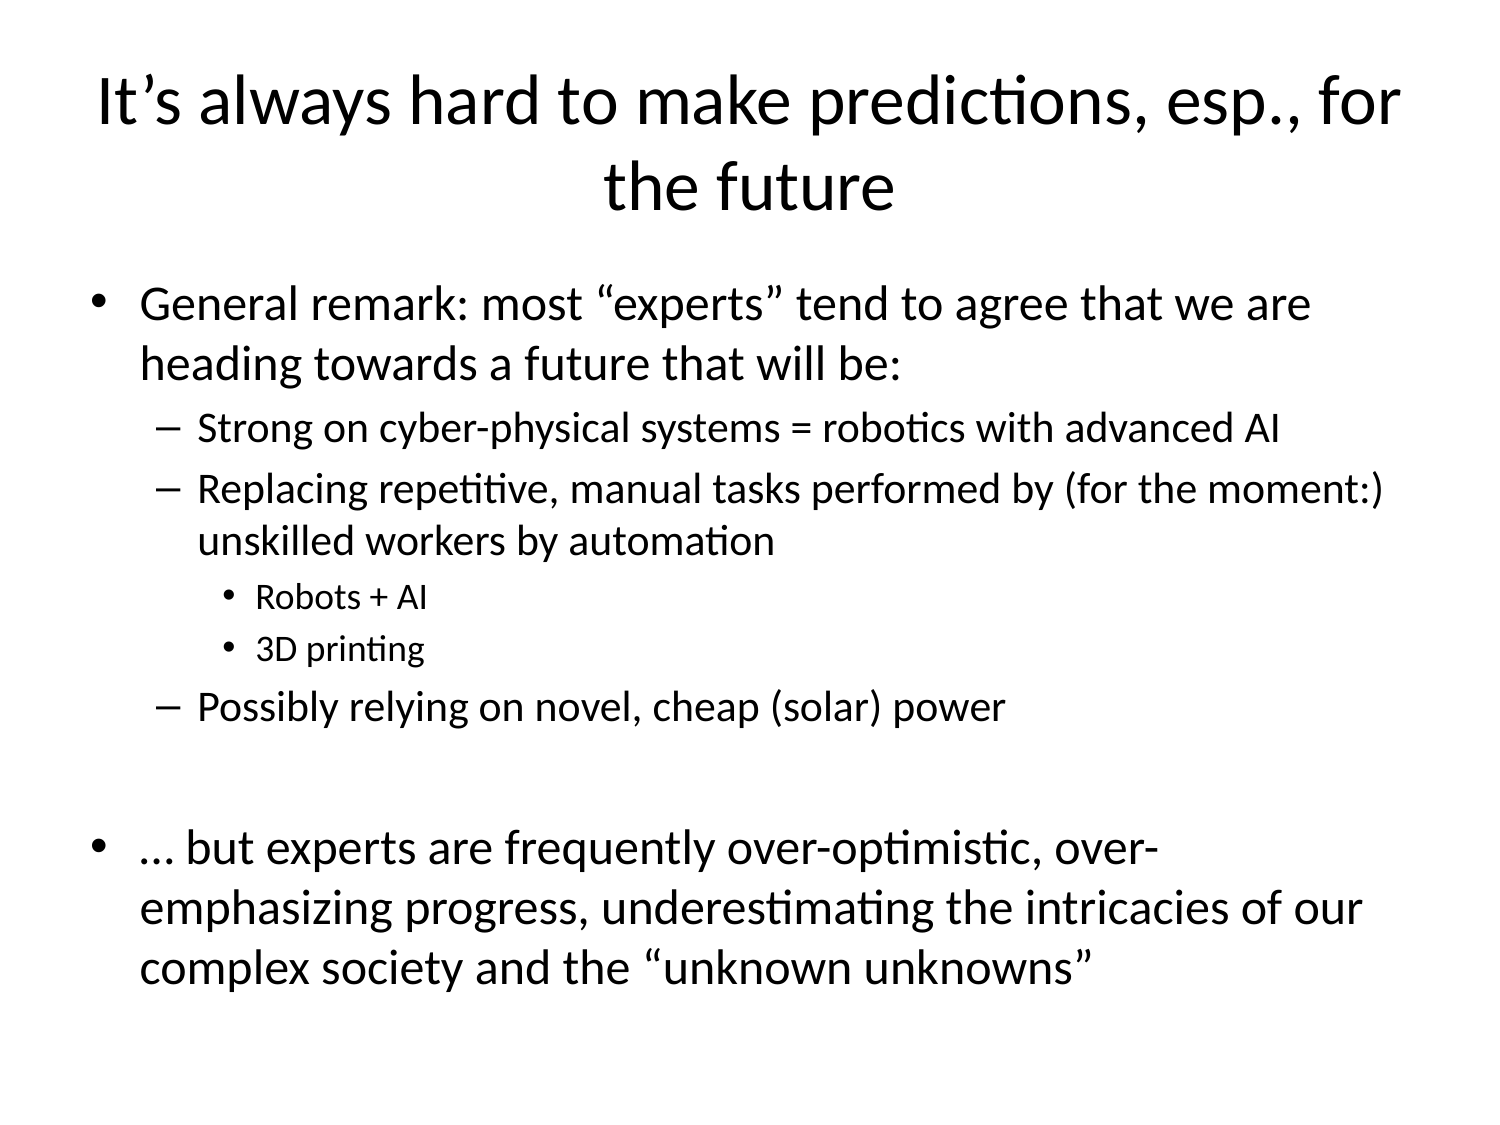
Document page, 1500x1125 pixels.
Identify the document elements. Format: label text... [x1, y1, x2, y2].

title It’s always hard to make predictions, esp., for the future [75, 45, 1425, 233]
list General remark: most “experts” tend to agree that we are heading towards a future that will be: Strong on cyber-physical systems = robotics with advanced AI Replacing repetitive, manual tasks performed by (for the moment:) unskilled workers by automation Robots + AI 3D printing Possibly relying on novel, cheap (solar) power … but experts are frequently over-optimistic, over-emphasizing progress, underestimating the intricacies of our complex society and the “unknown unknowns” [75, 262, 1425, 1005]
